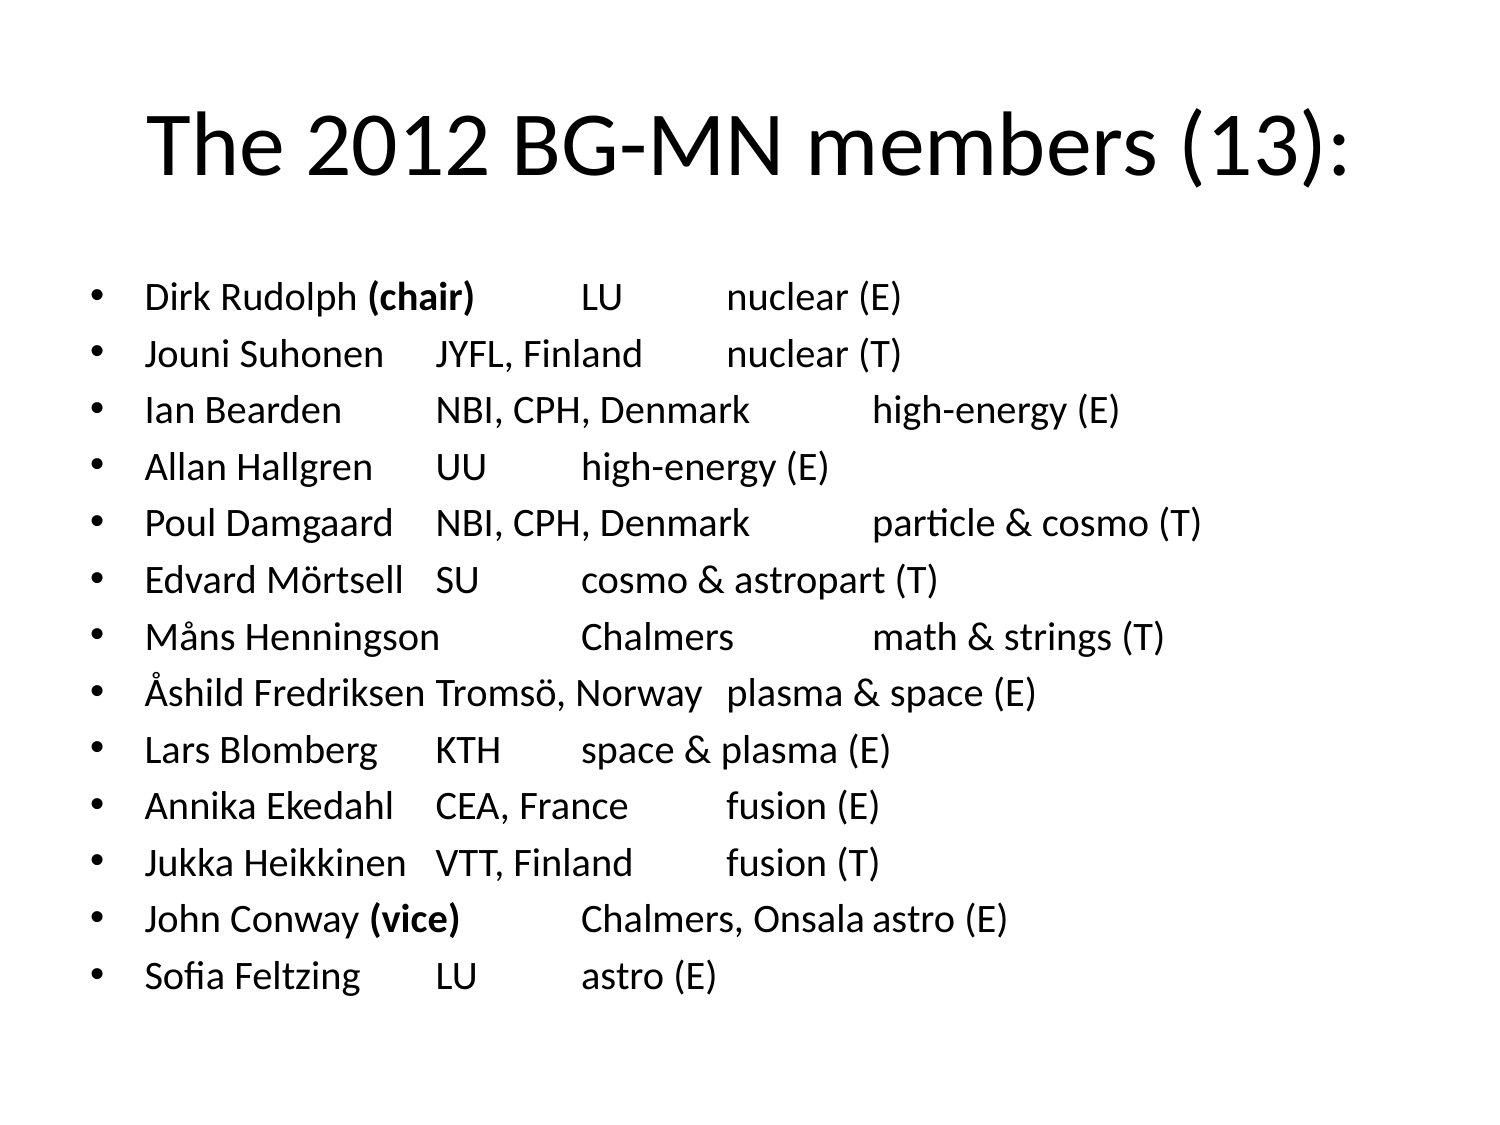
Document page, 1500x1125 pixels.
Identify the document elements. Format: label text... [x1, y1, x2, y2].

title The 2012 BG-MN members (13): [75, 45, 1425, 233]
list Dirk Rudolph (chair) LU nuclear (E) Jouni Suhonen JYFL, Finland nuclear (T) Ian Bearden NBI, CPH, Denmark high-energy (E) Allan Hallgren UU high-energy (E) Poul Damgaard NBI, CPH, Denmark particle & cosmo (T) Edvard Mörtsell SU cosmo & astropart (T) Måns Henningson Chalmers math & strings (T) Åshild Fredriksen Tromsö, Norway plasma & space (E) Lars Blomberg KTH space & plasma (E) Annika Ekedahl CEA, France fusion (E) Jukka Heikkinen VTT, Finland fusion (T) John Conway (vice) Chalmers, Onsala astro (E) Sofia Feltzing LU astro (E) [75, 262, 1425, 1005]
